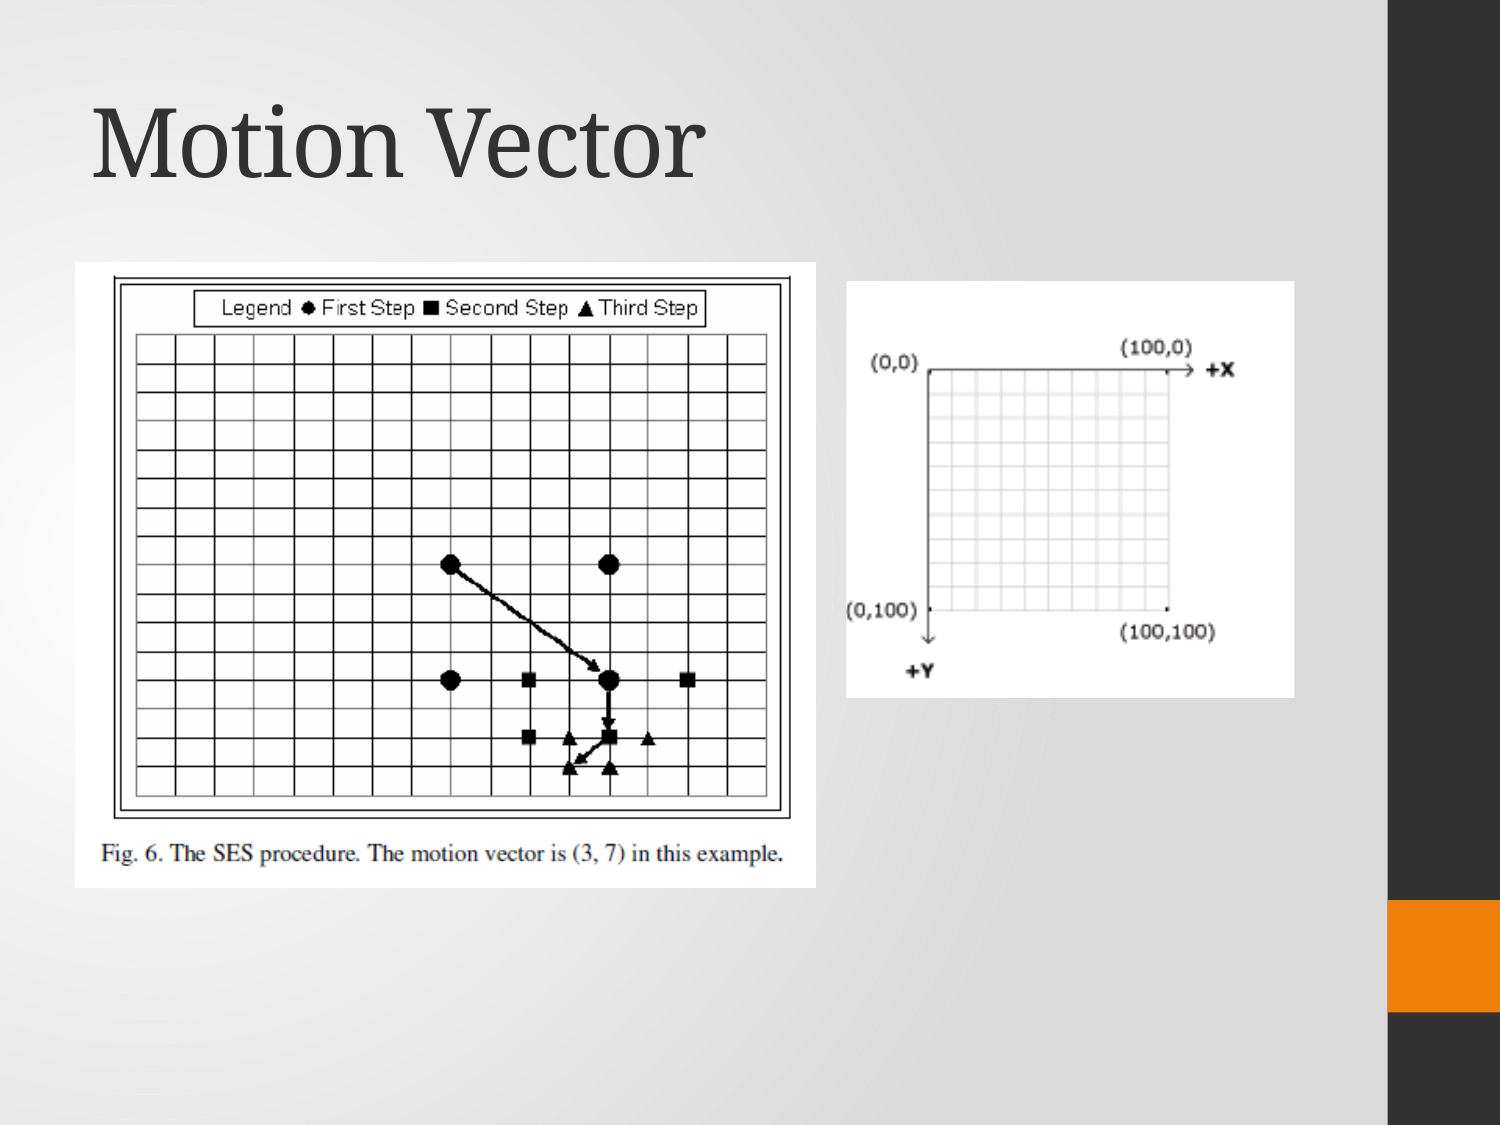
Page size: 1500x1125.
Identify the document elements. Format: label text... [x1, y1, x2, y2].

picture [74, 261, 817, 888]
picture [845, 281, 1295, 699]
title Motion Vector [75, 45, 1325, 233]
